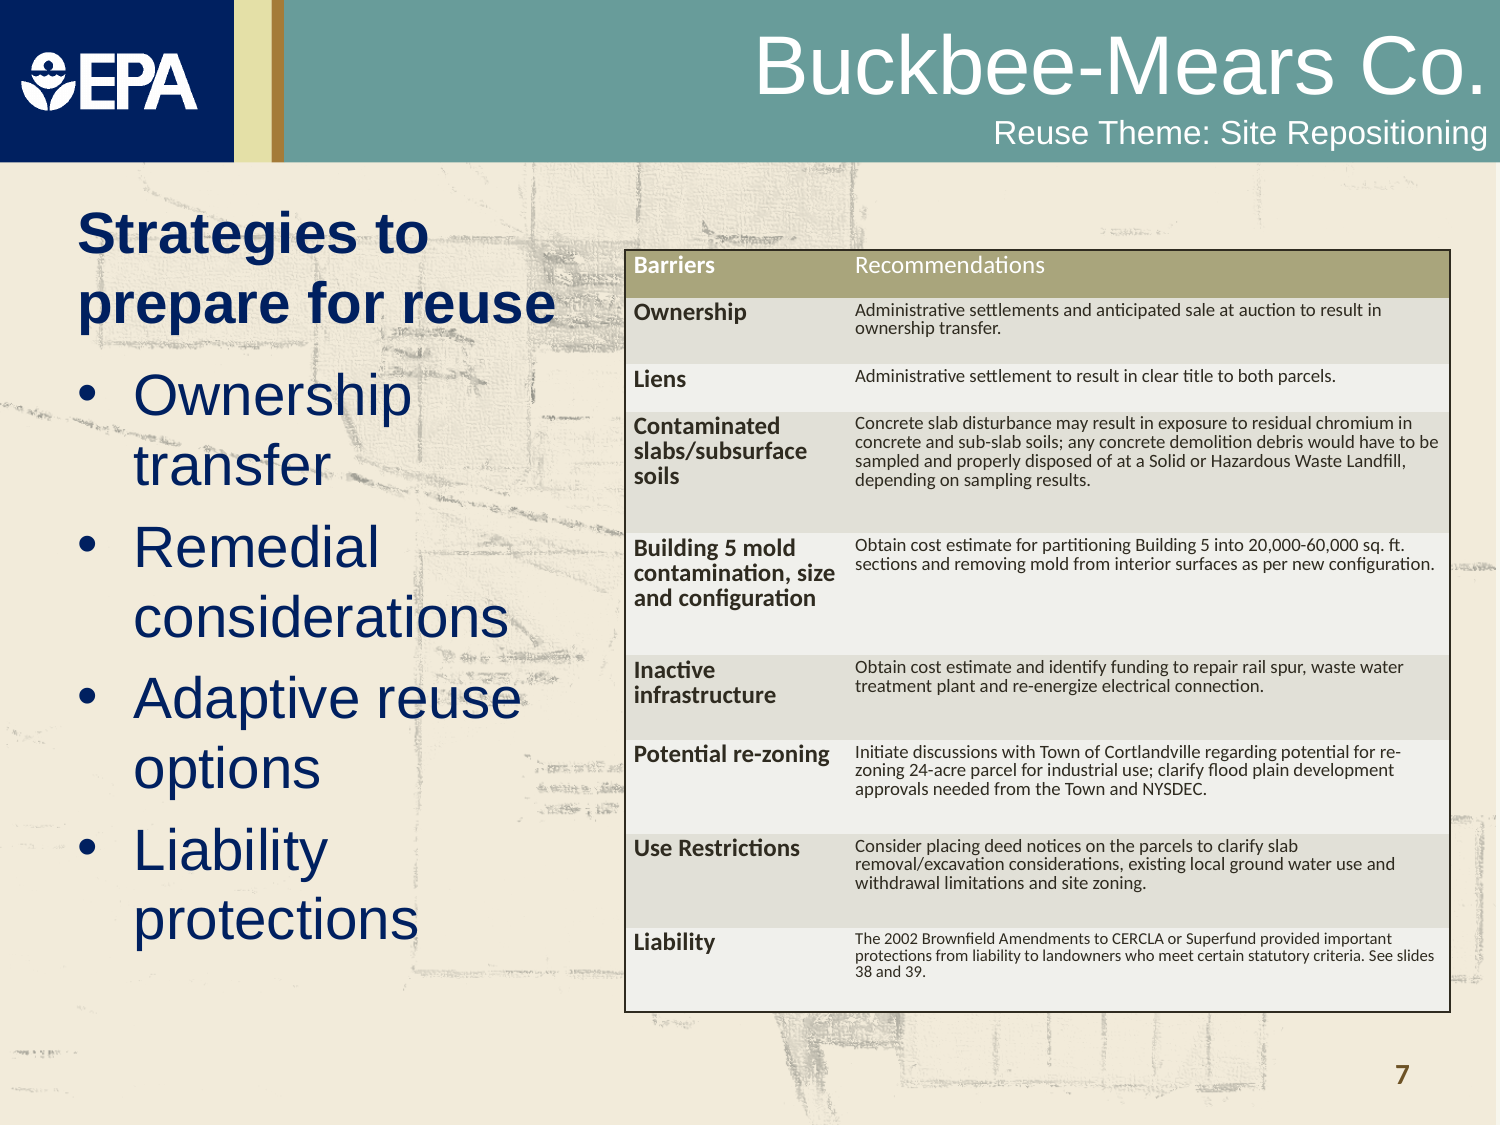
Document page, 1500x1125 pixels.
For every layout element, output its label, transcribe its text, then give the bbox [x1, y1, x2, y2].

table_cell Inactive infrastructure [626, 655, 847, 740]
table_cell Contaminated slabs/subsurface soils [626, 412, 847, 533]
table_header Recommendations [847, 251, 1449, 298]
title Buckbee-Mears Co. Reuse Theme: Site Repositioning [284, 0, 1500, 163]
table_cell Liens [626, 364, 847, 412]
table_cell Administrative settlements and anticipated sale at auction to result in ownership transfer. [847, 298, 1449, 364]
table_cell The 2002 Brownfield Amendments to CERCLA or Superfund provided important protections from liability to landowners who meet certain statutory criteria. See slides 38 and 39. [847, 928, 1449, 1011]
table_cell Building 5 mold contamination, size and configuration [626, 533, 847, 655]
table_header Barriers [626, 251, 847, 298]
table_cell Liability [626, 928, 847, 1011]
table_cell Administrative settlement to result in clear title to both parcels. [847, 364, 1449, 412]
table_cell Consider placing deed notices on the parcels to clarify slab removal/excavation considerations, existing local ground water use and withdrawal limitations and site zoning. [847, 834, 1449, 928]
text_box Strategies to prepare for reuse [62, 187, 613, 388]
picture [4, 42, 200, 120]
table_cell Potential re-zoning [626, 740, 847, 834]
slide_number 7 [1074, 1042, 1425, 1103]
table_cell Obtain cost estimate and identify funding to repair rail spur, waste water treatment plant and re-energize electrical connection. [847, 655, 1449, 740]
list Ownership transfer Remedial considerations Adaptive reuse options Liability protections [62, 388, 600, 1050]
table_cell Ownership [626, 298, 847, 364]
table_cell Obtain cost estimate for partitioning Building 5 into 20,000-60,000 sq. ft. sections and removing mold from interior surfaces as per new configuration. [847, 533, 1449, 655]
table_cell Use Restrictions [626, 834, 847, 928]
table_cell Concrete slab disturbance may result in exposure to residual chromium in concrete and sub-slab soils; any concrete demolition debris would have to be sampled and properly disposed of at a Solid or Hazardous Waste Landfill, depending on sampling results. [847, 412, 1449, 533]
table_cell Initiate discussions with Town of Cortlandville regarding potential for re-zoning 24-acre parcel for industrial use; clarify flood plain development approvals needed from the Town and NYSDEC. [847, 740, 1449, 834]
